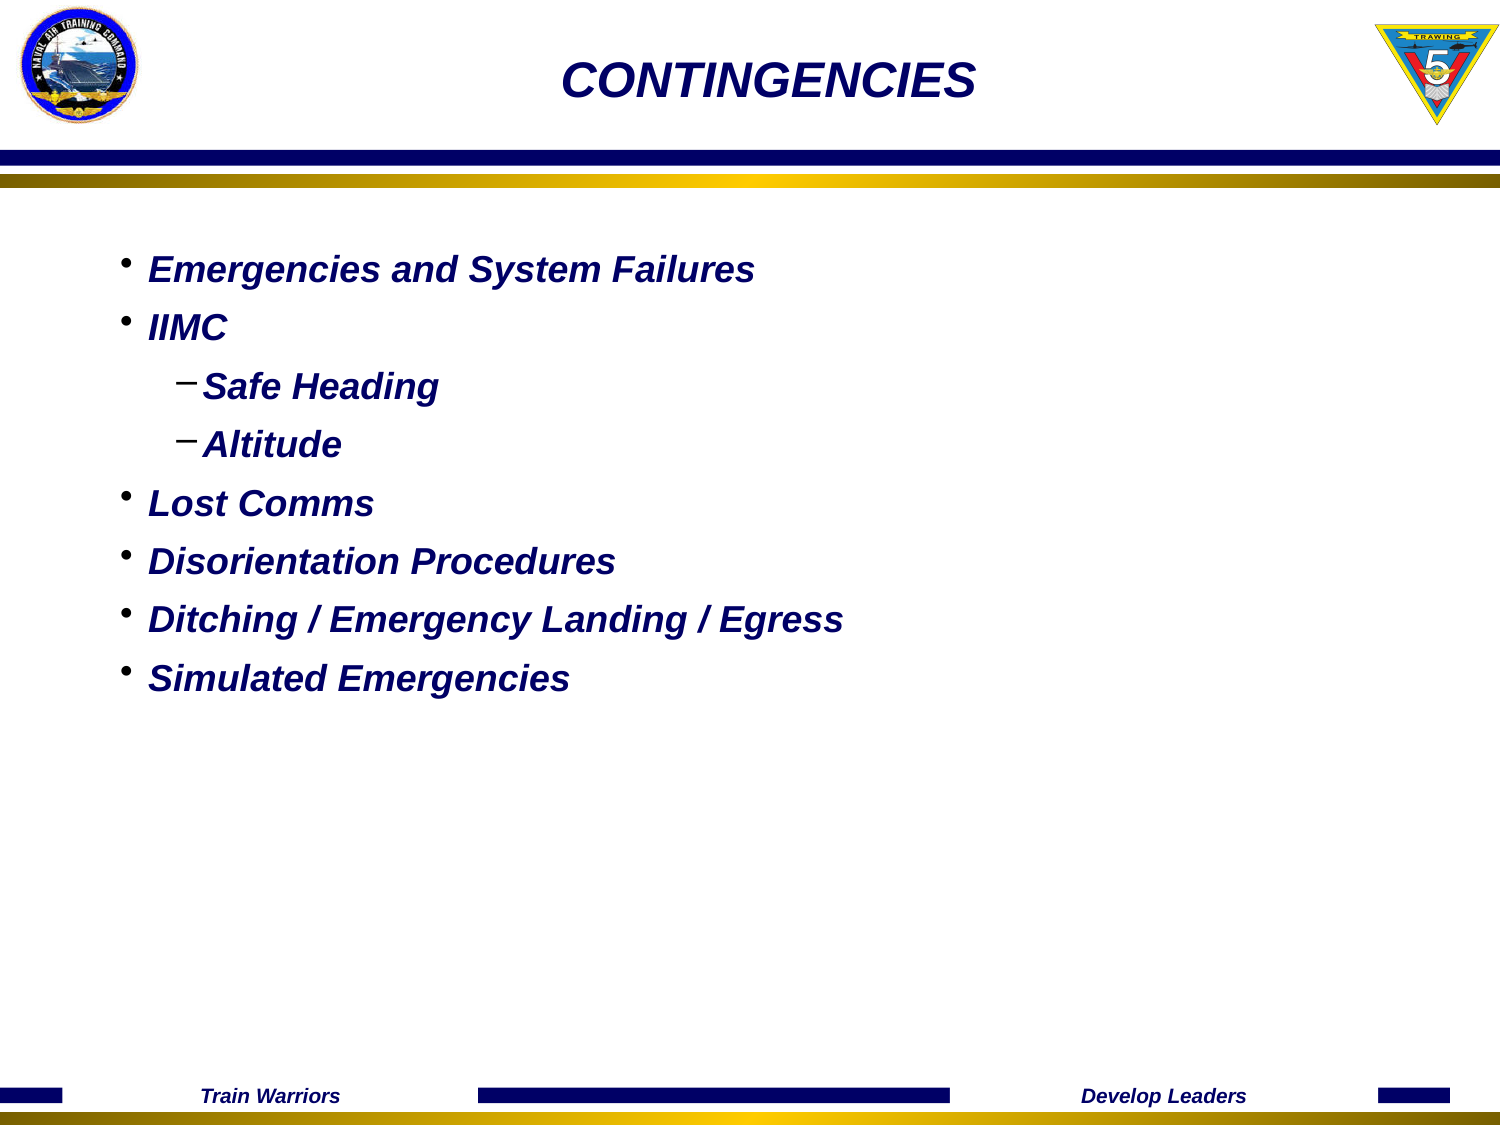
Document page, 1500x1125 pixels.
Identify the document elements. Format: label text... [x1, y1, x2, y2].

picture [16, 5, 142, 125]
picture [1374, 24, 1500, 126]
title CONTINGENCIES [161, 46, 1376, 109]
list Emergencies and System Failures IIMC Safe Heading Altitude Lost Comms Disorientation Procedures Ditching / Emergency Landing / Egress Simulated Emergencies [111, 236, 1401, 1024]
